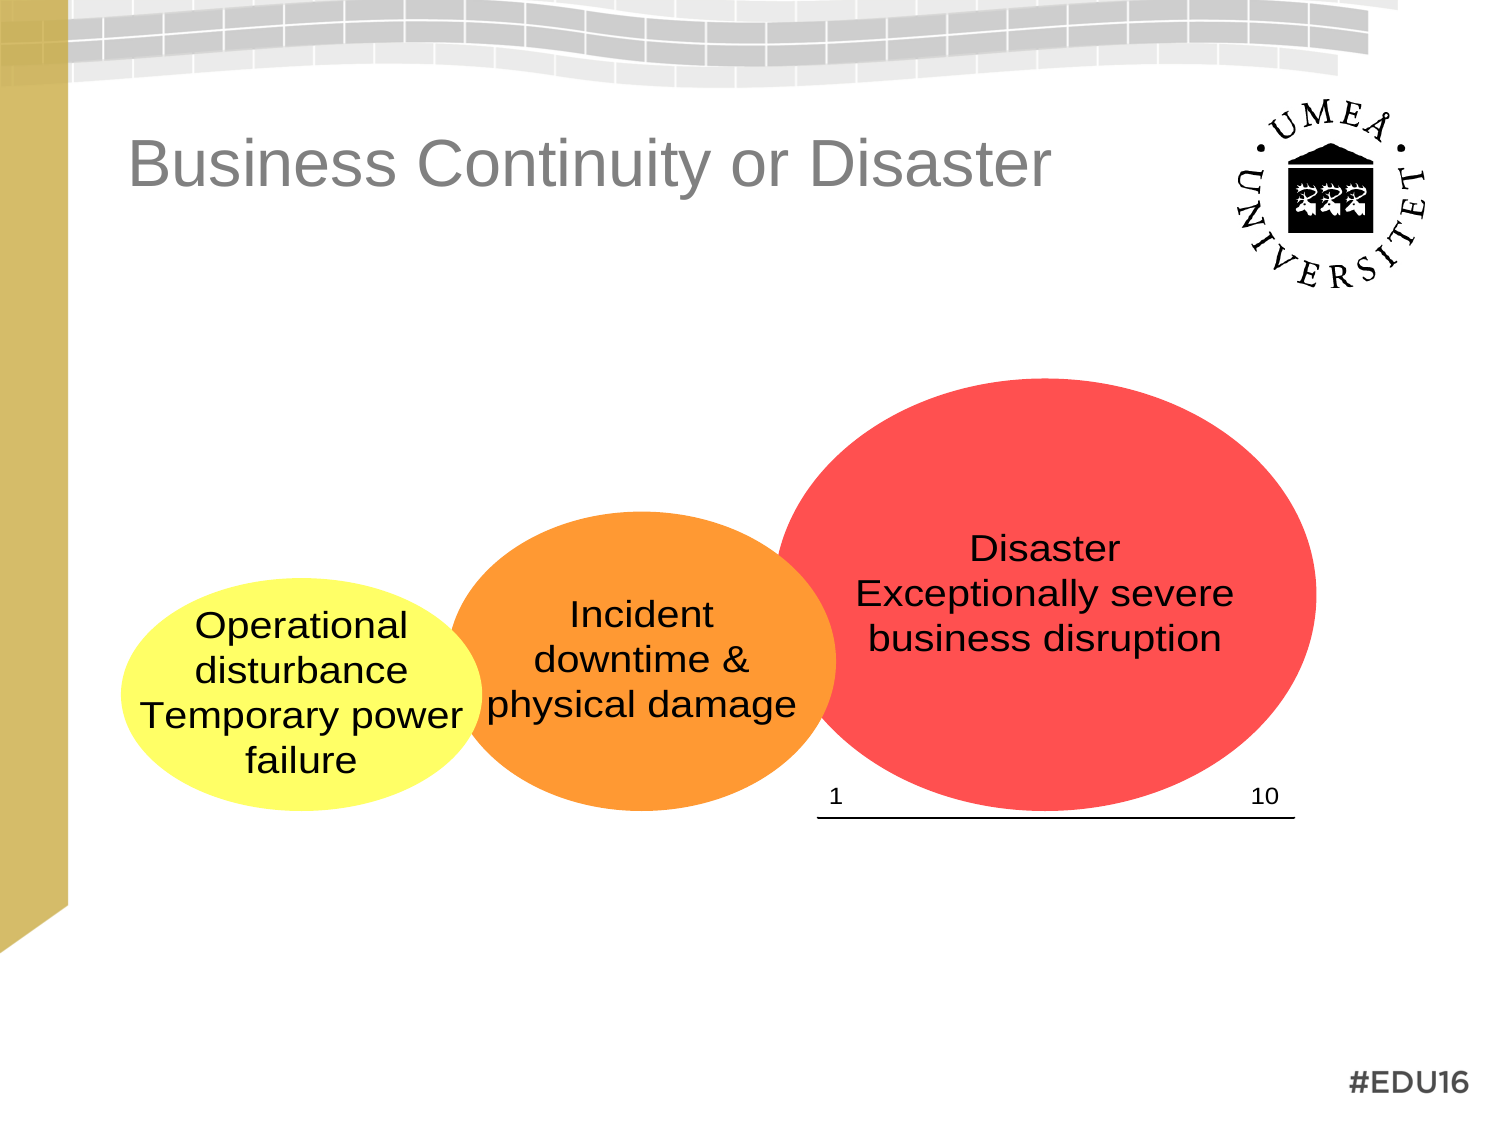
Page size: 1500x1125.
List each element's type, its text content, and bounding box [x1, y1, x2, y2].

picture [0, 0, 1500, 1125]
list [116, 374, 1321, 822]
title Business Continuity or Disaster [112, 112, 1232, 233]
